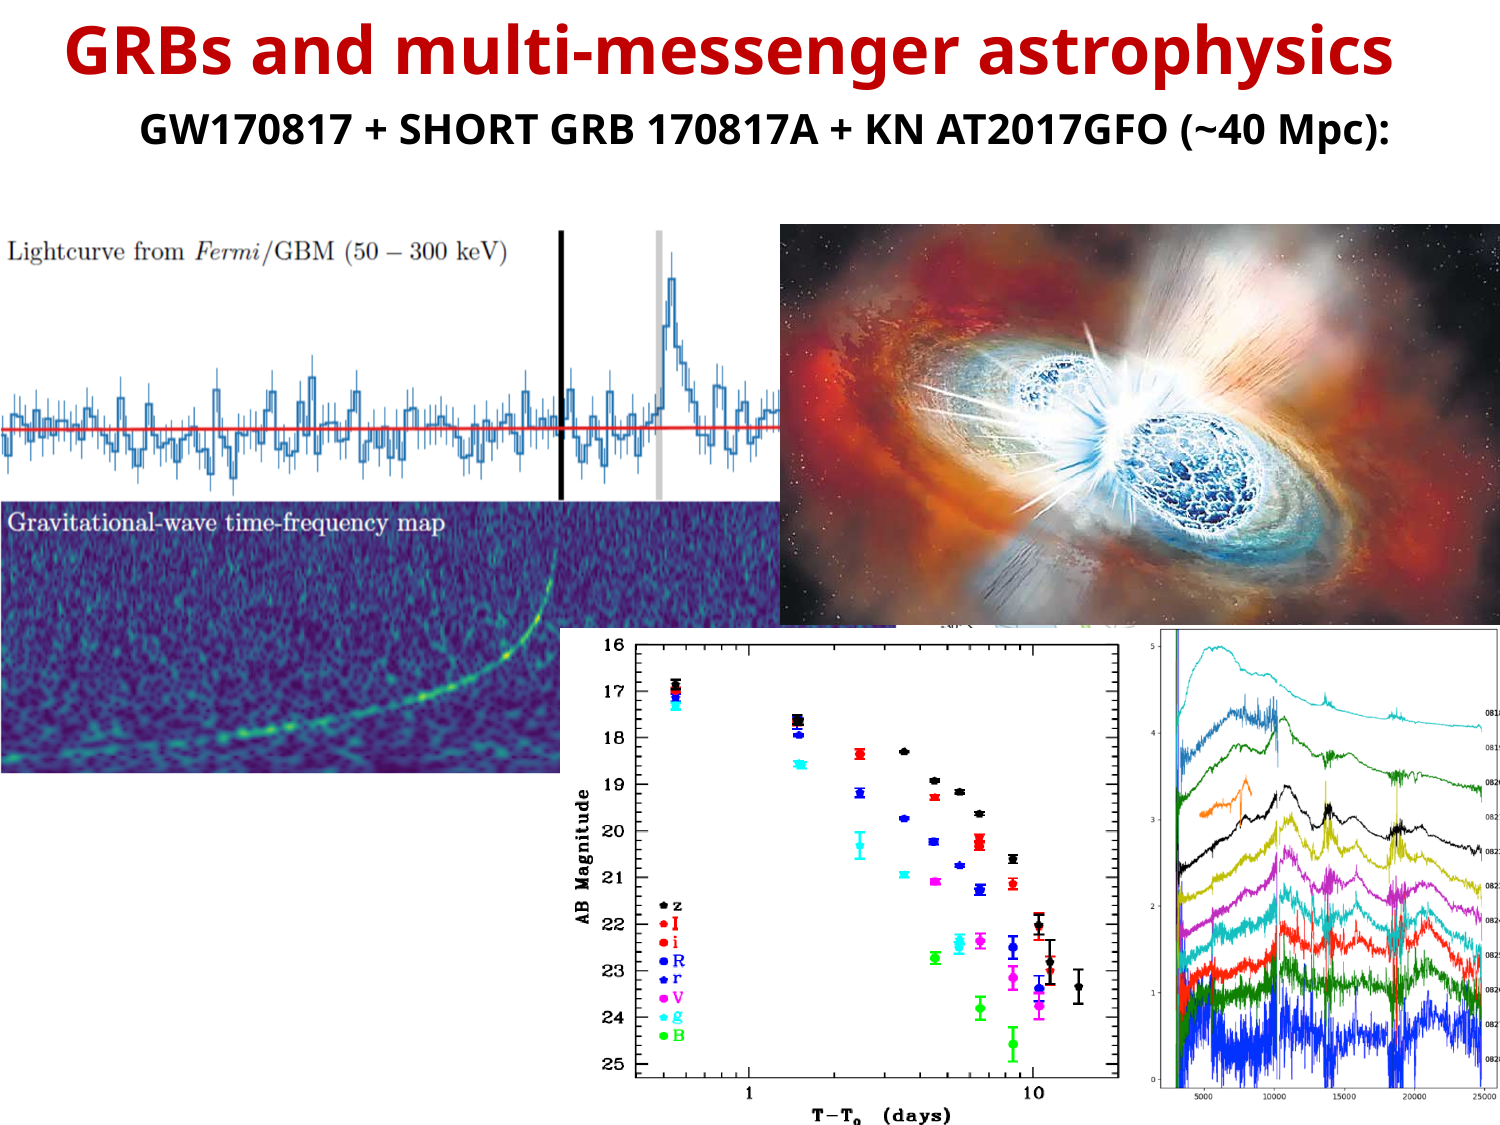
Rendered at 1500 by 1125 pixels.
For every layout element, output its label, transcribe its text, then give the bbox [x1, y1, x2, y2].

text_box GW170817 + SHORT GRB 170817A + KN AT2017GFO (~40 Mpc): [14, 95, 1500, 223]
picture [0, 224, 1500, 1125]
text_box GRBs and multi-messenger astrophysics [0, 0, 1477, 95]
